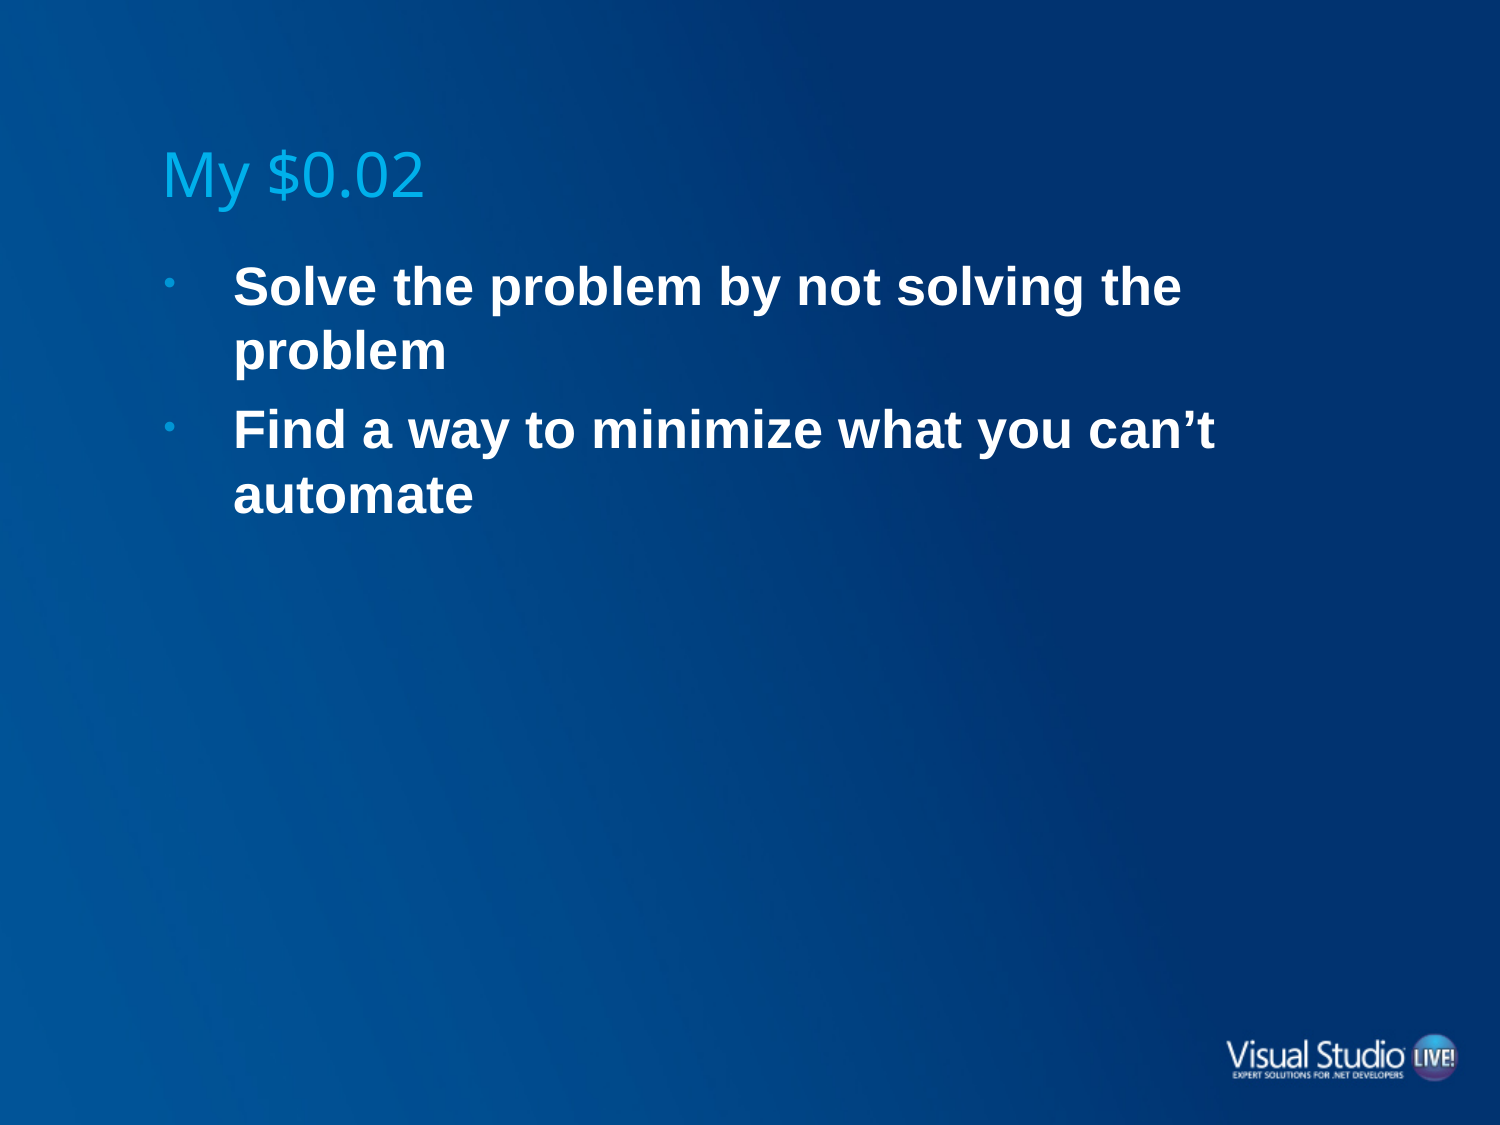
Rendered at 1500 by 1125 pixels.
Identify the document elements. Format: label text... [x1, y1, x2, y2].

picture [0, 0, 1500, 1125]
list Solve the problem by not solving the problem Find a way to minimize what you can’t automate [147, 243, 1357, 1026]
title My $0.02 [146, 21, 1356, 217]
